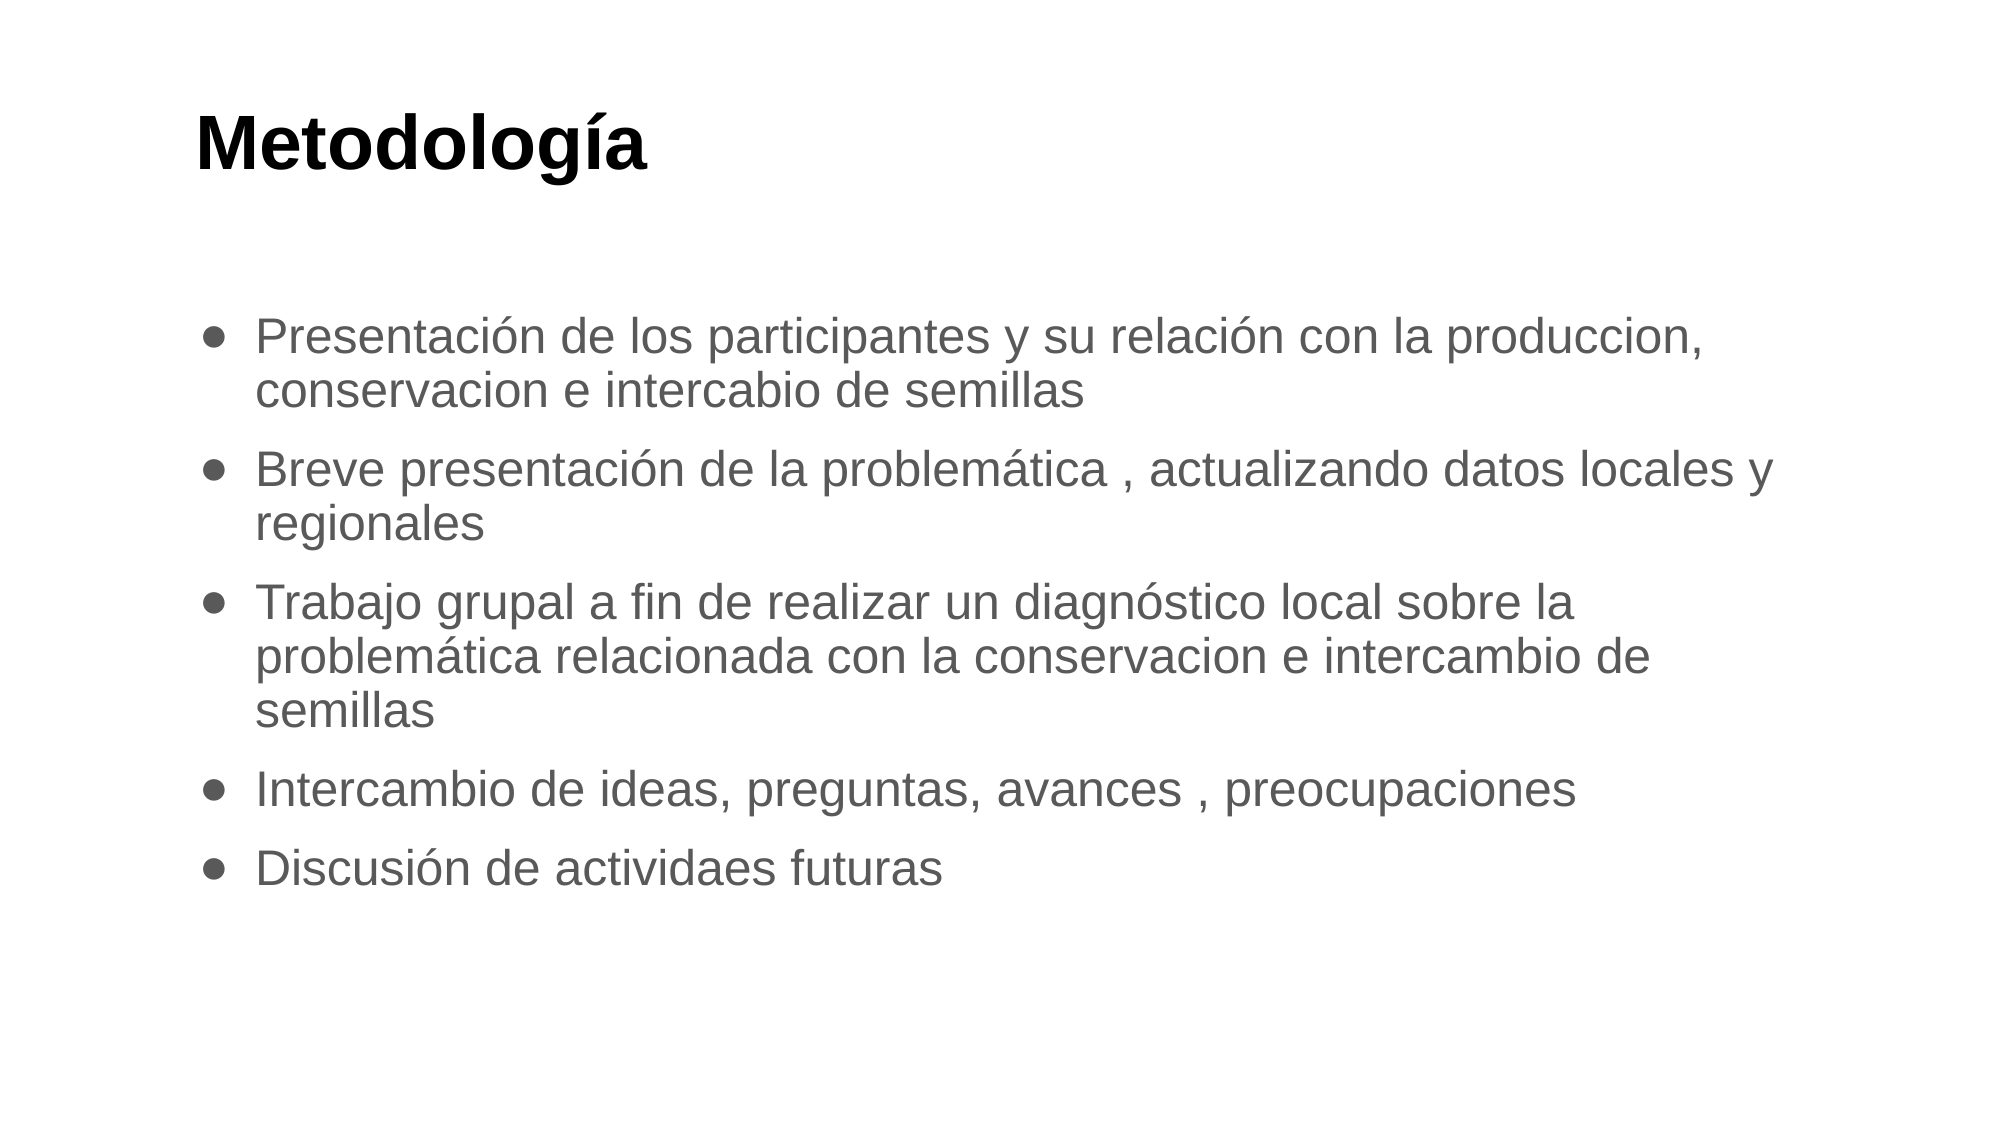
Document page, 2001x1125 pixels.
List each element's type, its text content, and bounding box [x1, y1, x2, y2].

title Metodología [180, 47, 1830, 285]
list Presentación de los participantes y su relación con la produccion, conservacion e intercabio de semillas Breve presentación de la problemática , actualizando datos locales y regionales Trabajo grupal a fin de realizar un diagnóstico local sobre la problemática relacionada con la conservacion e intercambio de semillas Intercambio de ideas, preguntas, avances , preocupaciones Discusión de actividaes futuras [180, 302, 1830, 963]
